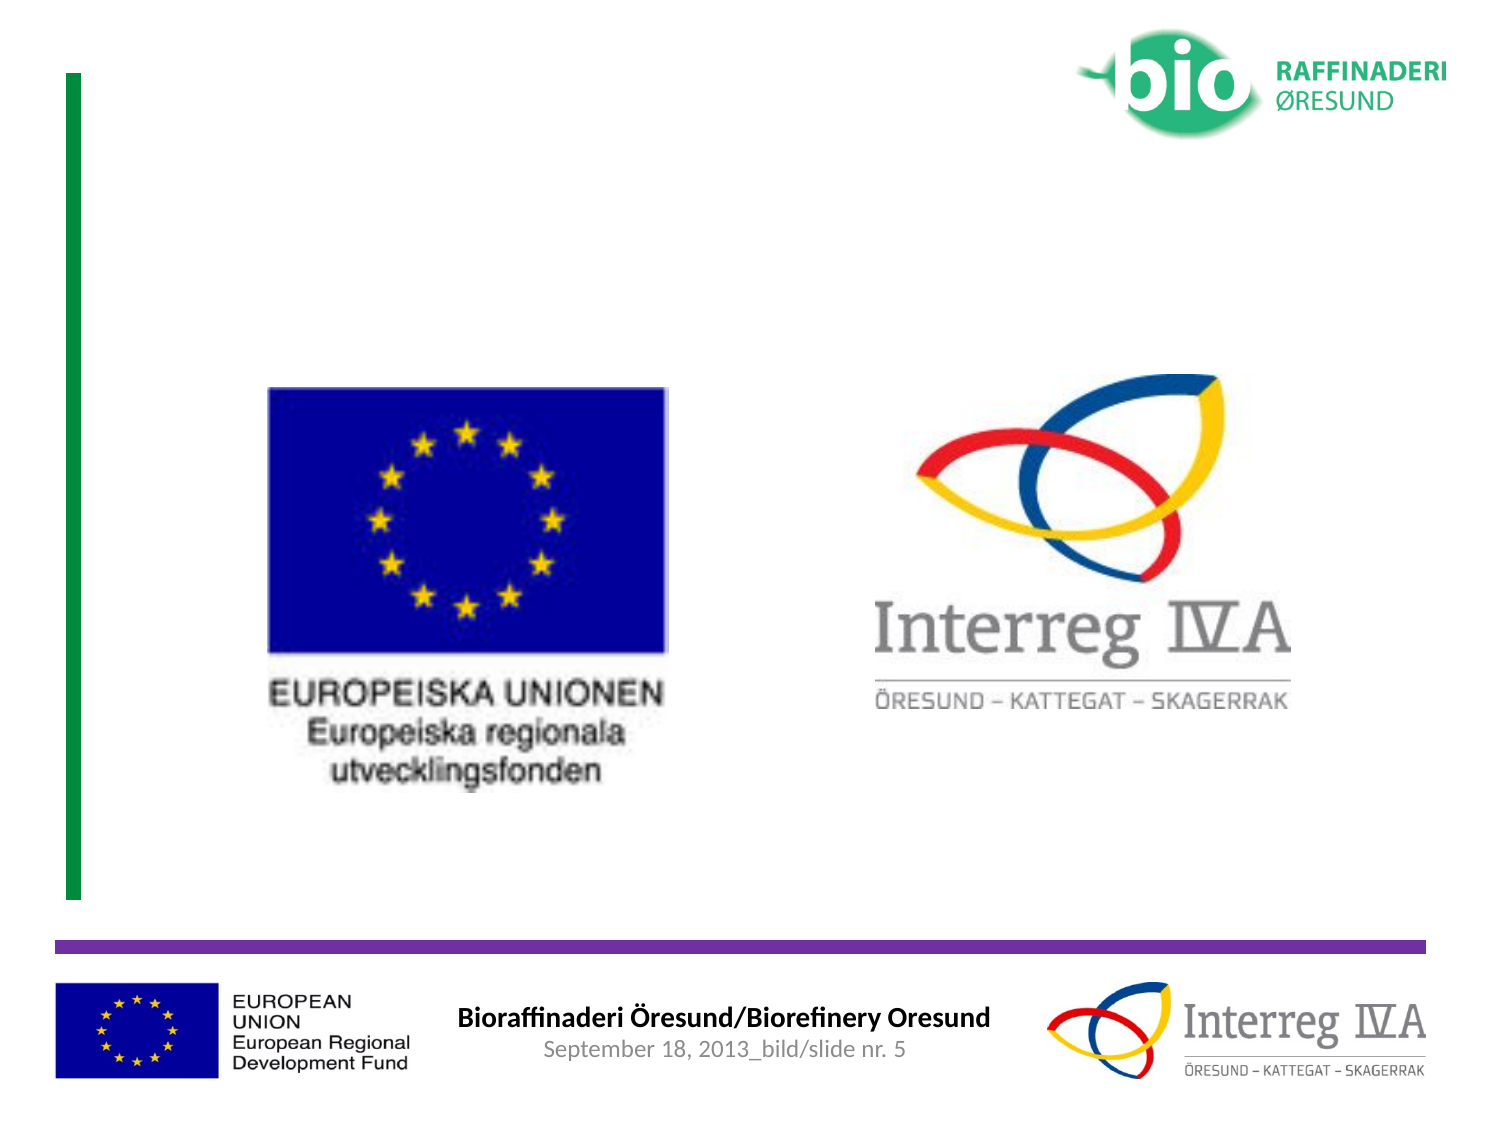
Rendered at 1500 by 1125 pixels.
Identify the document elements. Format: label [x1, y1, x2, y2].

picture [1074, 19, 1446, 148]
picture [1047, 982, 1426, 1079]
picture [266, 387, 669, 793]
picture [874, 374, 1291, 710]
picture [54, 982, 410, 1079]
text_box [1186, 1021, 1217, 1082]
